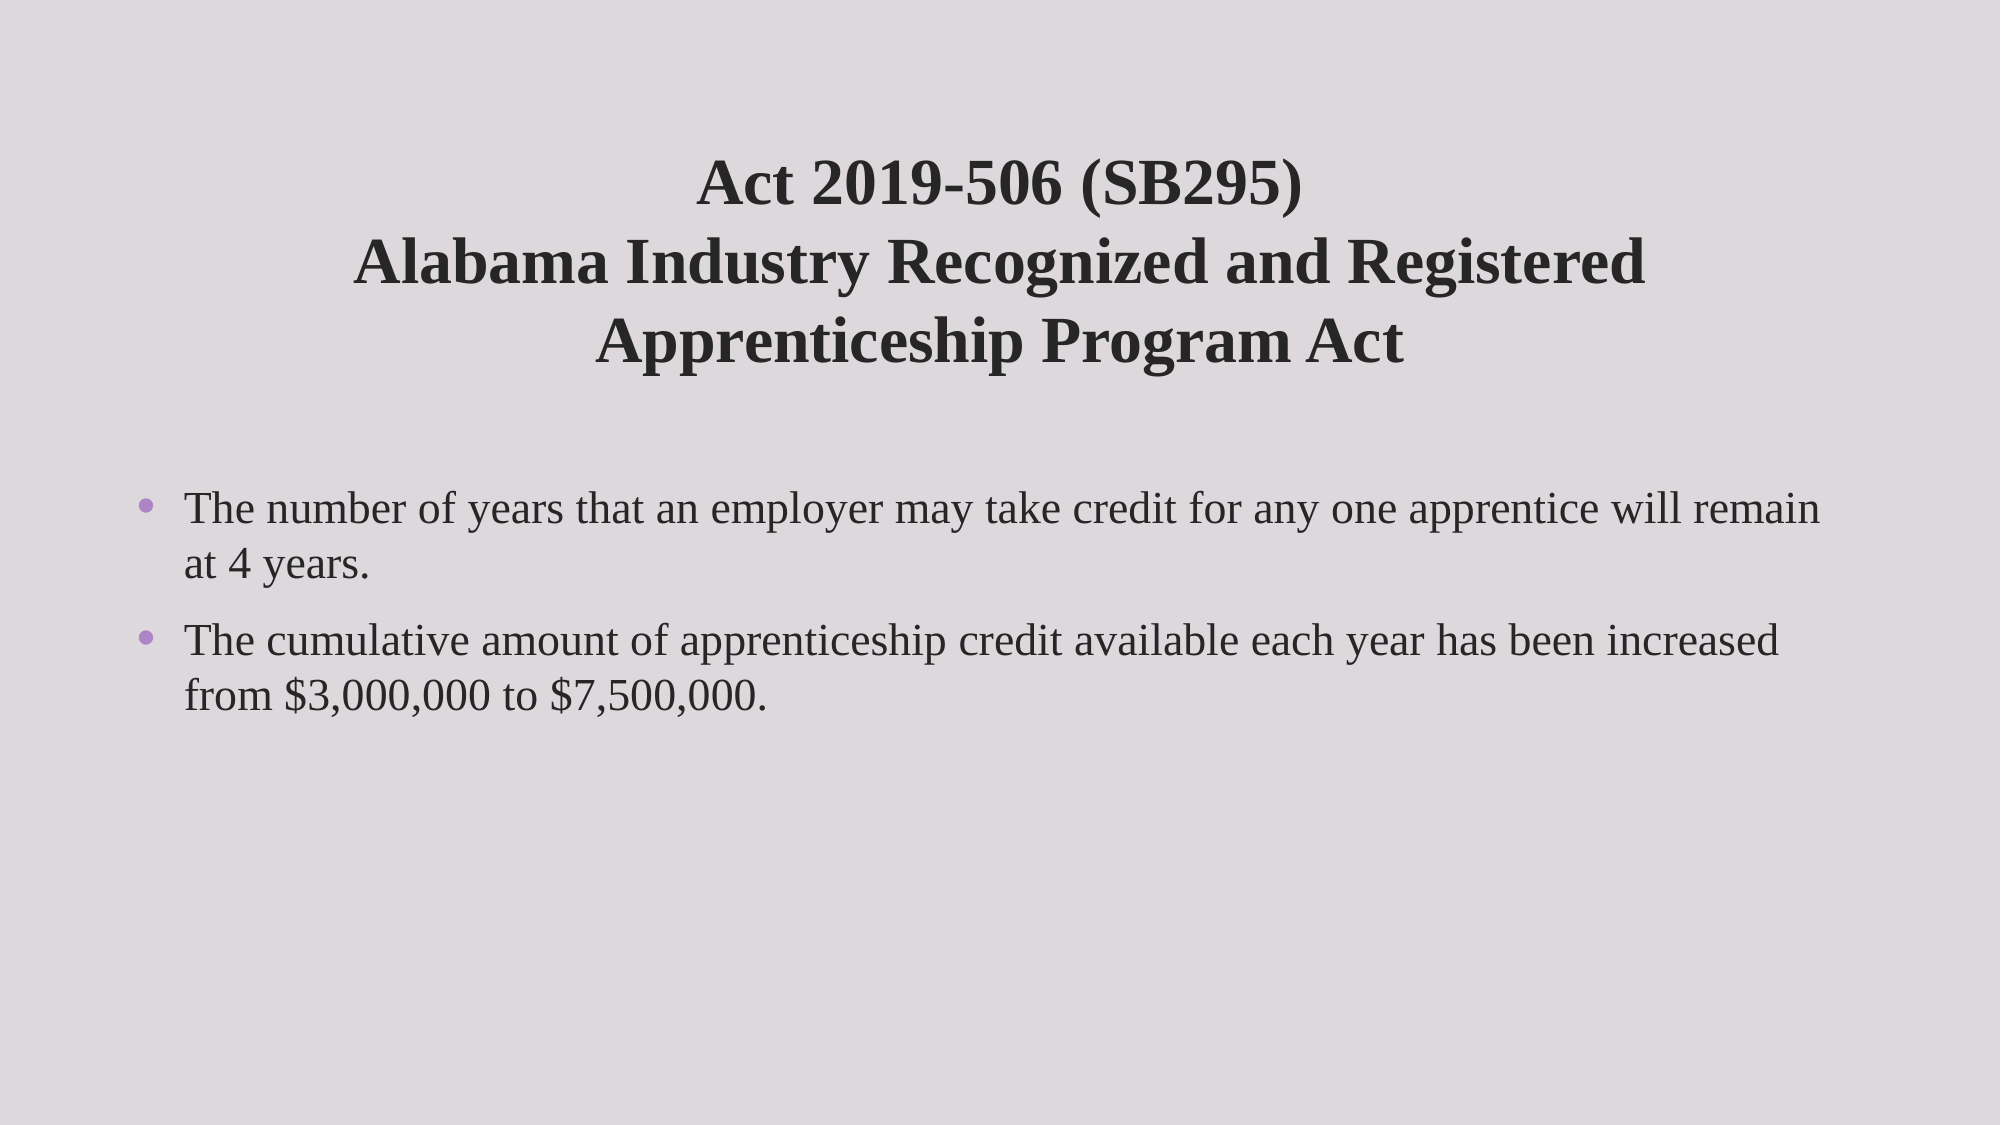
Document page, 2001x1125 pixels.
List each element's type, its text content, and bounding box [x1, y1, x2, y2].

list The number of years that an employer may take credit for any one apprentice will remain at 4 years. The cumulative amount of apprenticeship credit available each year has been increased from $3,000,000 to $7,500,000. [121, 470, 1868, 995]
title Act 2019-506 (SB295) Alabama Industry Recognized and Registered Apprenticeship Program Act [212, 130, 1788, 470]
